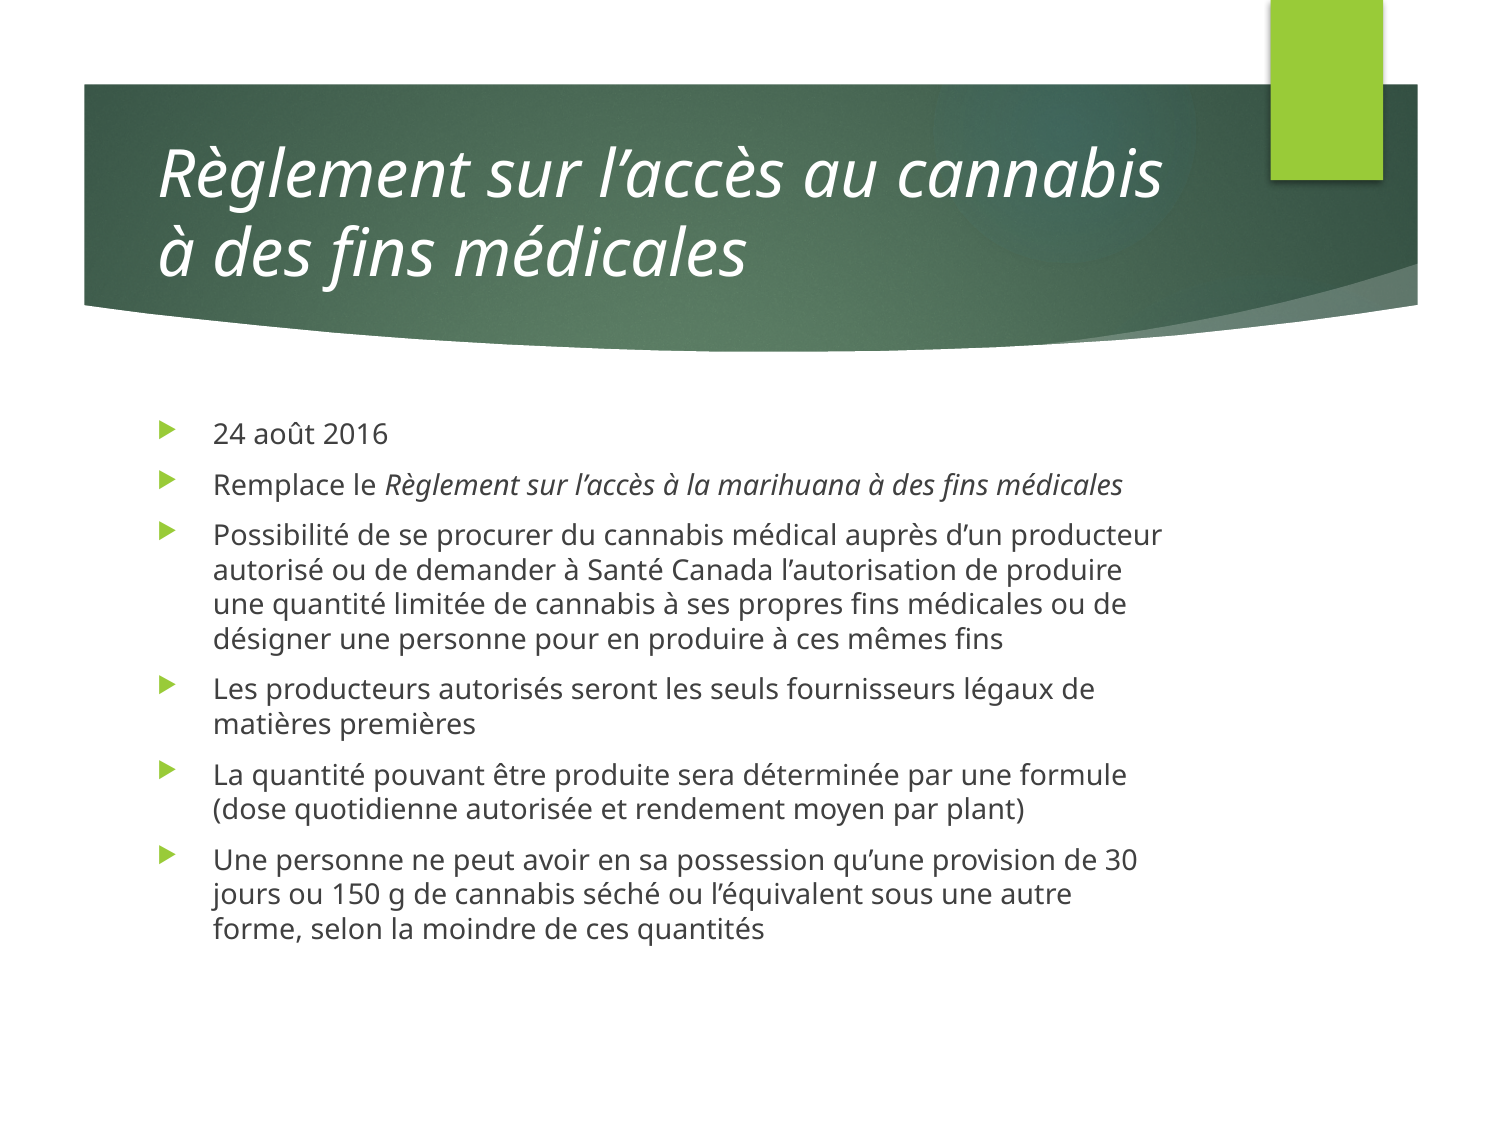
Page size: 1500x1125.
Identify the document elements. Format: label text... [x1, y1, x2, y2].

list 24 août 2016 Remplace le Règlement sur l’accès à la marihuana à des fins médicales Possibilité de se procurer du cannabis médical auprès d’un producteur autorisé ou de demander à Santé Canada l’autorisation de produire une quantité limitée de cannabis à ses propres fins médicales ou de désigner une personne pour en produire à ces mêmes fins Les producteurs autorisés seront les seuls fournisseurs légaux de matières premières La quantité pouvant être produite sera déterminée par une formule (dose quotidienne autorisée et rendement moyen par plant) Une personne ne peut avoir en sa possession qu’une provision de 30 jours ou 150 g de cannabis séché ou l’équivalent sous une autre forme, selon la moindre de ces quantités [142, 408, 1183, 988]
title Règlement sur l’accès au cannabis à des fins médicales [142, 152, 1183, 269]
